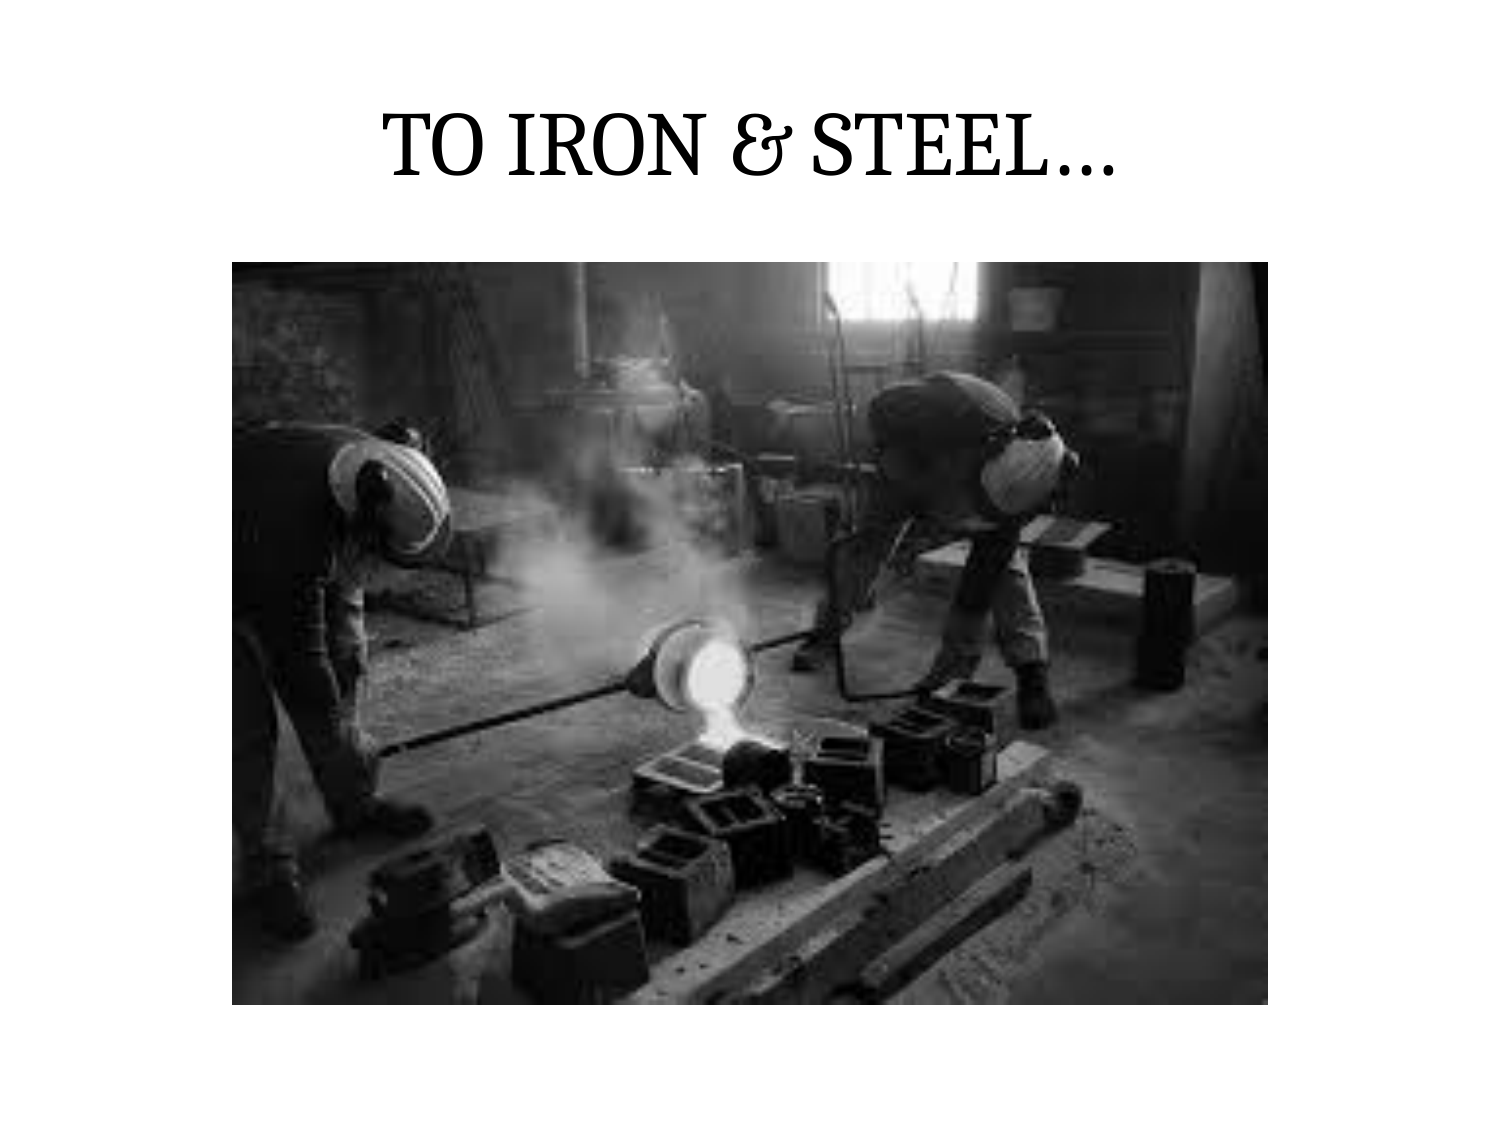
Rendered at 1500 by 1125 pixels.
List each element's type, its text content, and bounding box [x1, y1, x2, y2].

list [231, 262, 1269, 1006]
title TO IRON & STEEL… [75, 45, 1425, 233]
